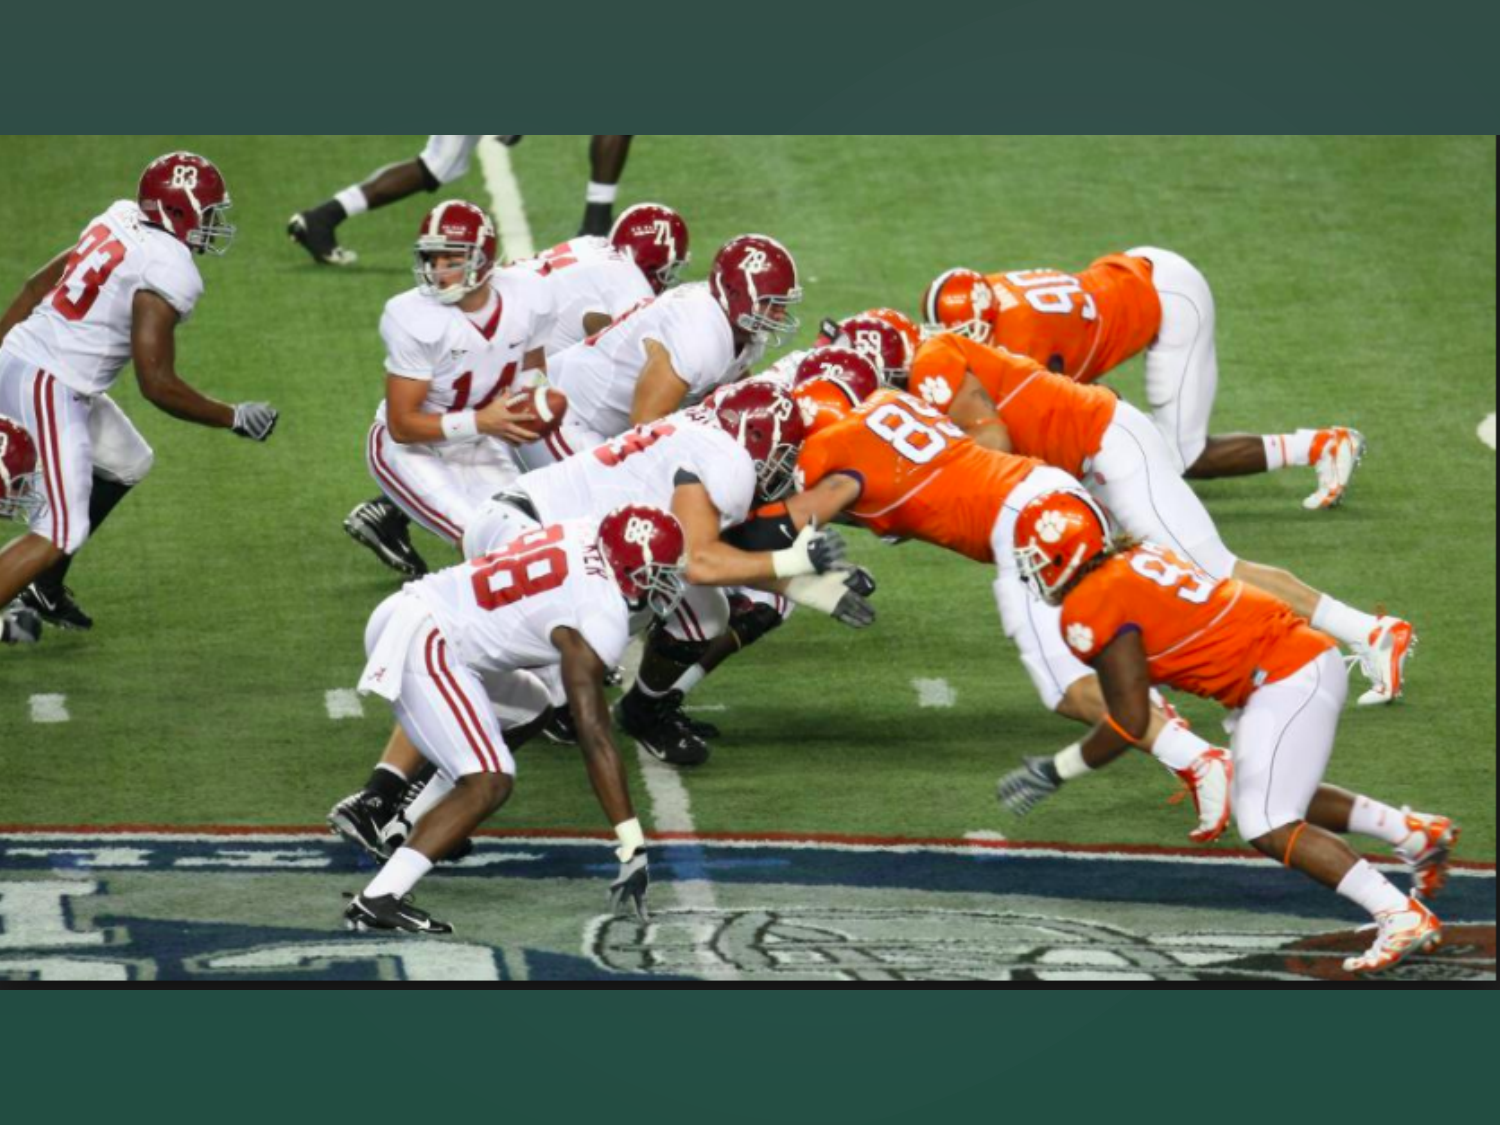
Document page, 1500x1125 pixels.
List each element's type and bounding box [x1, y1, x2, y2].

picture [0, 134, 1500, 990]
